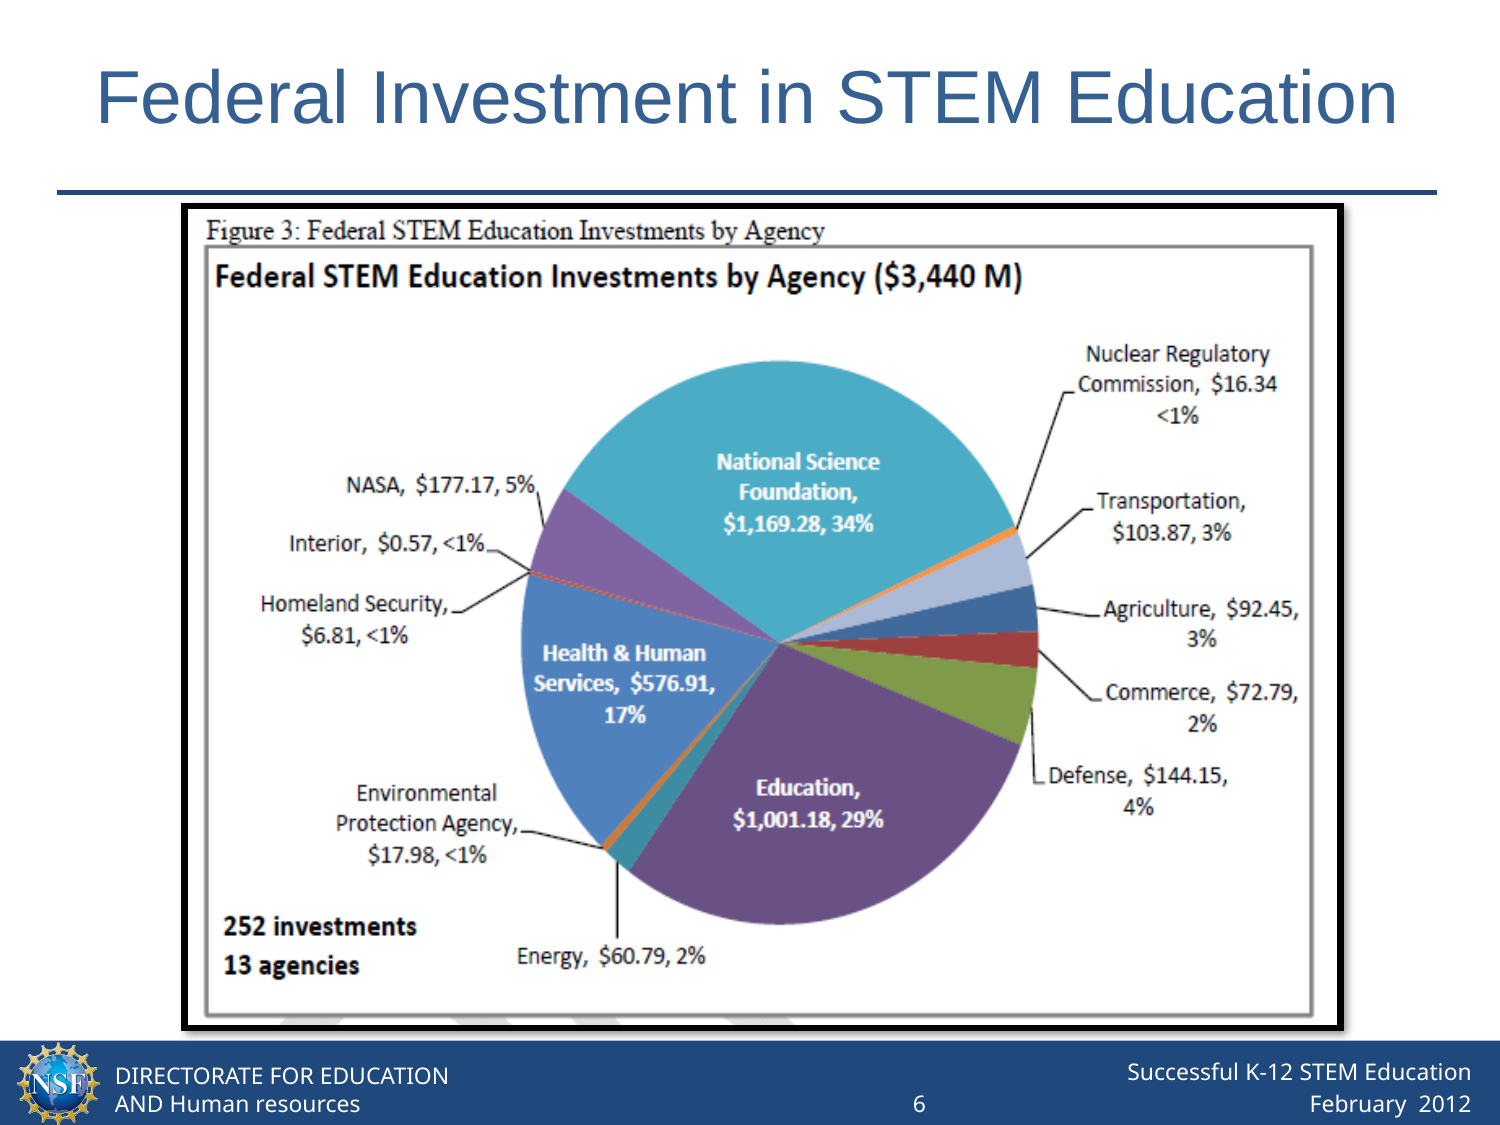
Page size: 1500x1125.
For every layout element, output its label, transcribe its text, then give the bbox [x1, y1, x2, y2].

title Federal Investment in STEM Education [57, 0, 1438, 188]
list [187, 208, 1338, 1026]
text_box Successful K-12 STEM Education 6 February 2012 [99, 1049, 1488, 1113]
picture [17, 1042, 100, 1125]
